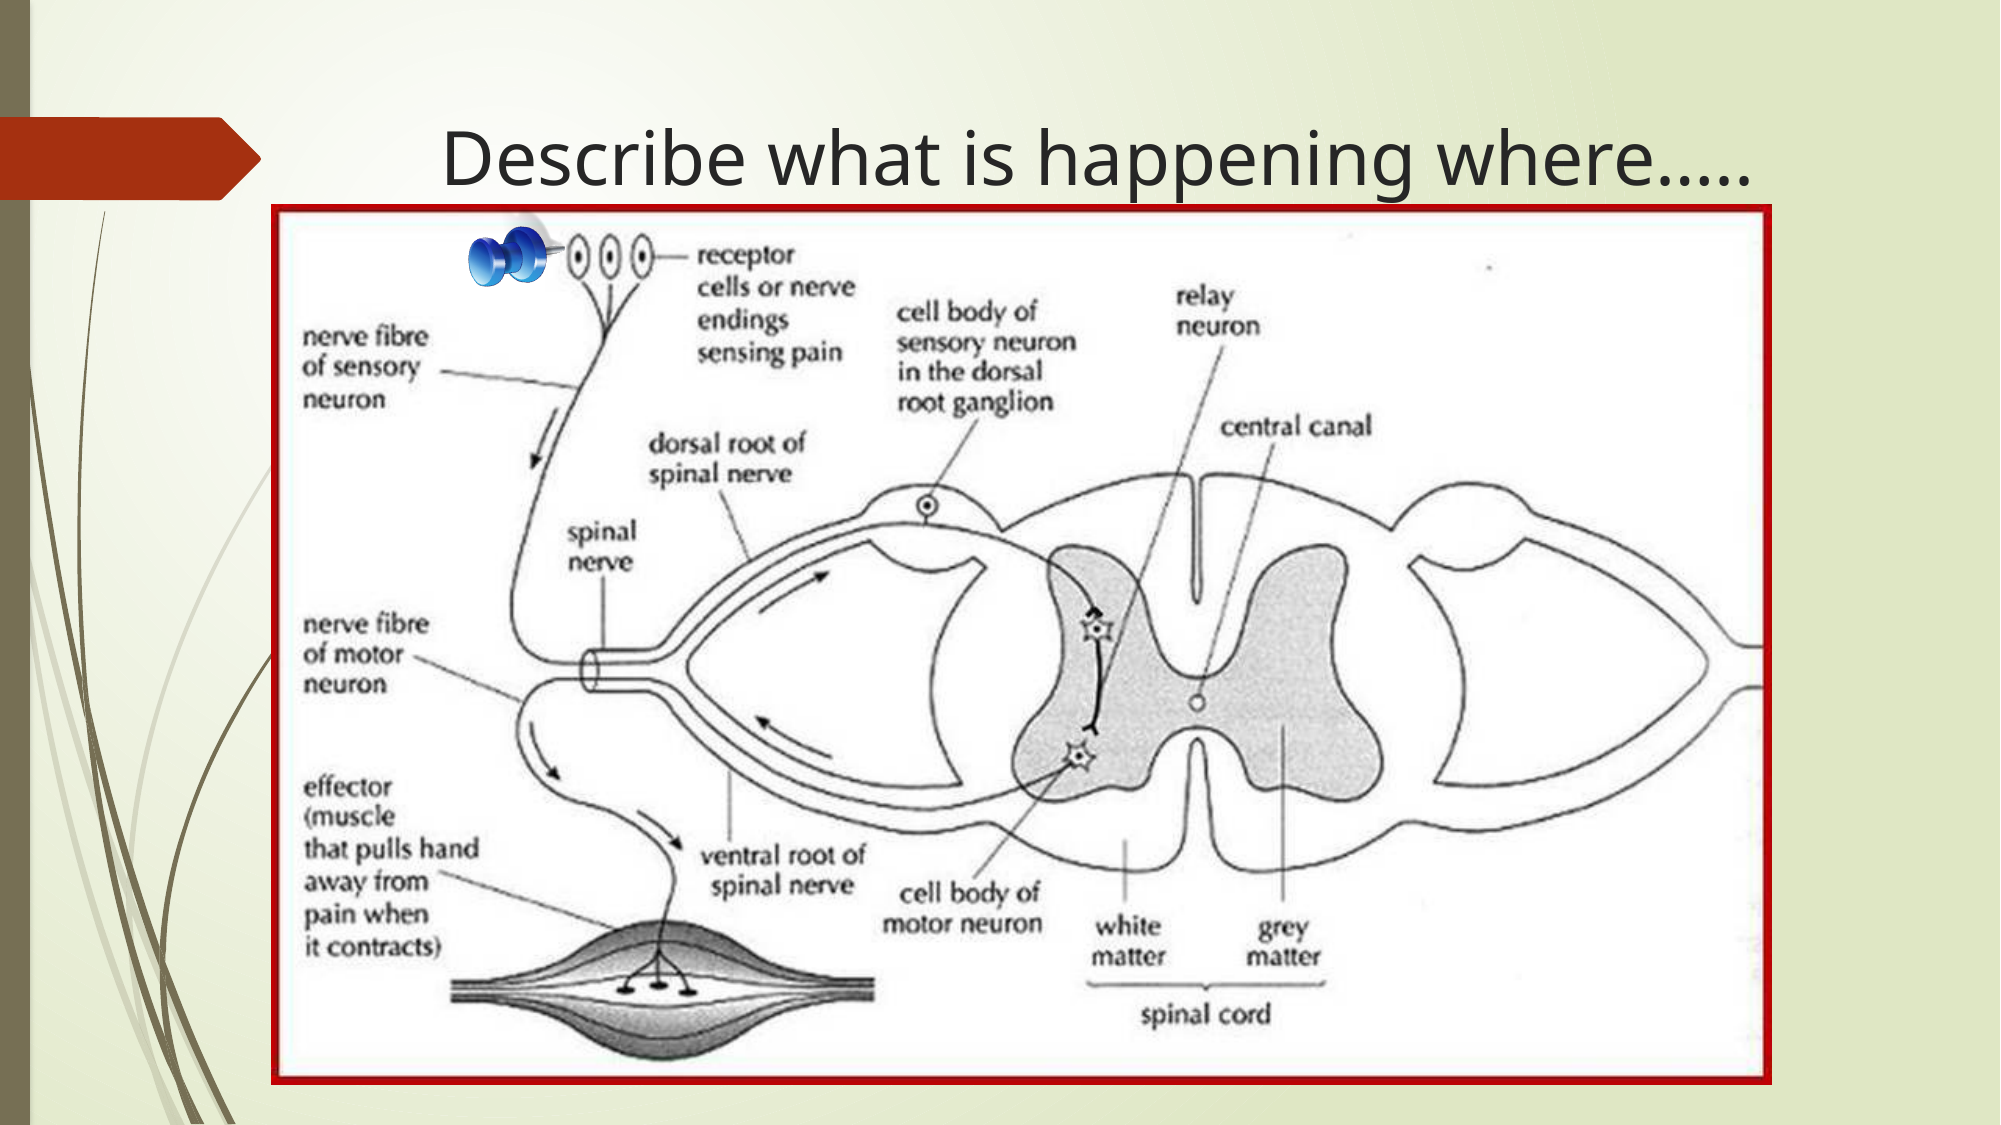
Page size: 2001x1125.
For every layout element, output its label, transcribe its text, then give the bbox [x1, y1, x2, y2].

title Describe what is happening where….. [425, 102, 1888, 313]
picture [271, 178, 1773, 1085]
